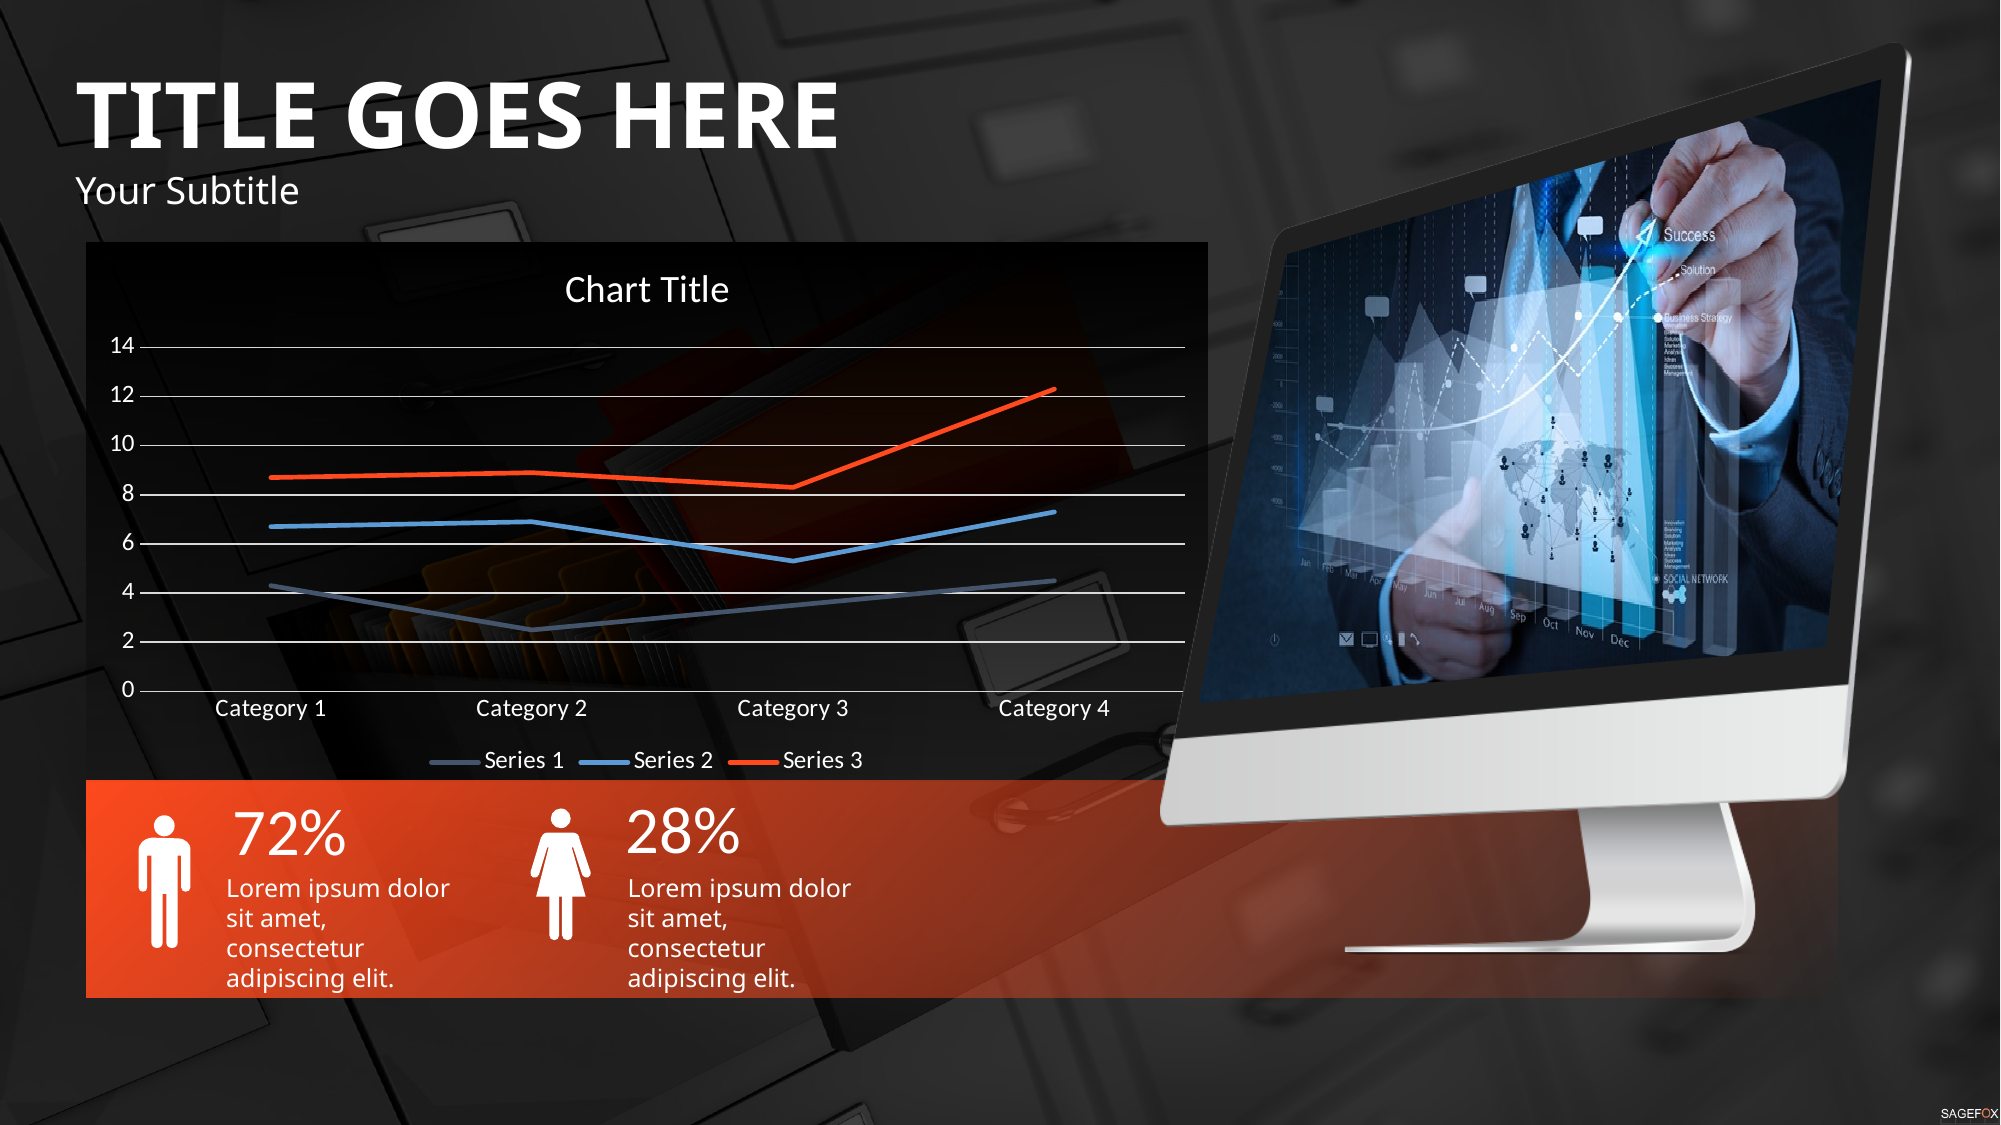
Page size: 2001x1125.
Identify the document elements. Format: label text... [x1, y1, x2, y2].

text_box [86, 782, 211, 998]
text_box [529, 808, 592, 941]
text_box Lorem ipsum dolor sit amet, consectetur adipiscing elit. [612, 865, 869, 1000]
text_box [138, 815, 191, 948]
text_box 28% [605, 782, 762, 875]
text_box 72% [211, 782, 369, 865]
chart [86, 242, 1160, 782]
picture [0, 0, 2001, 1125]
text_box [369, 782, 612, 998]
text_box TITLE GOES HERE Your Subtitle [60, 49, 1036, 220]
text_box Lorem ipsum dolor sit amet, consectetur adipiscing elit. [211, 865, 468, 1000]
text_box [762, 782, 1160, 998]
